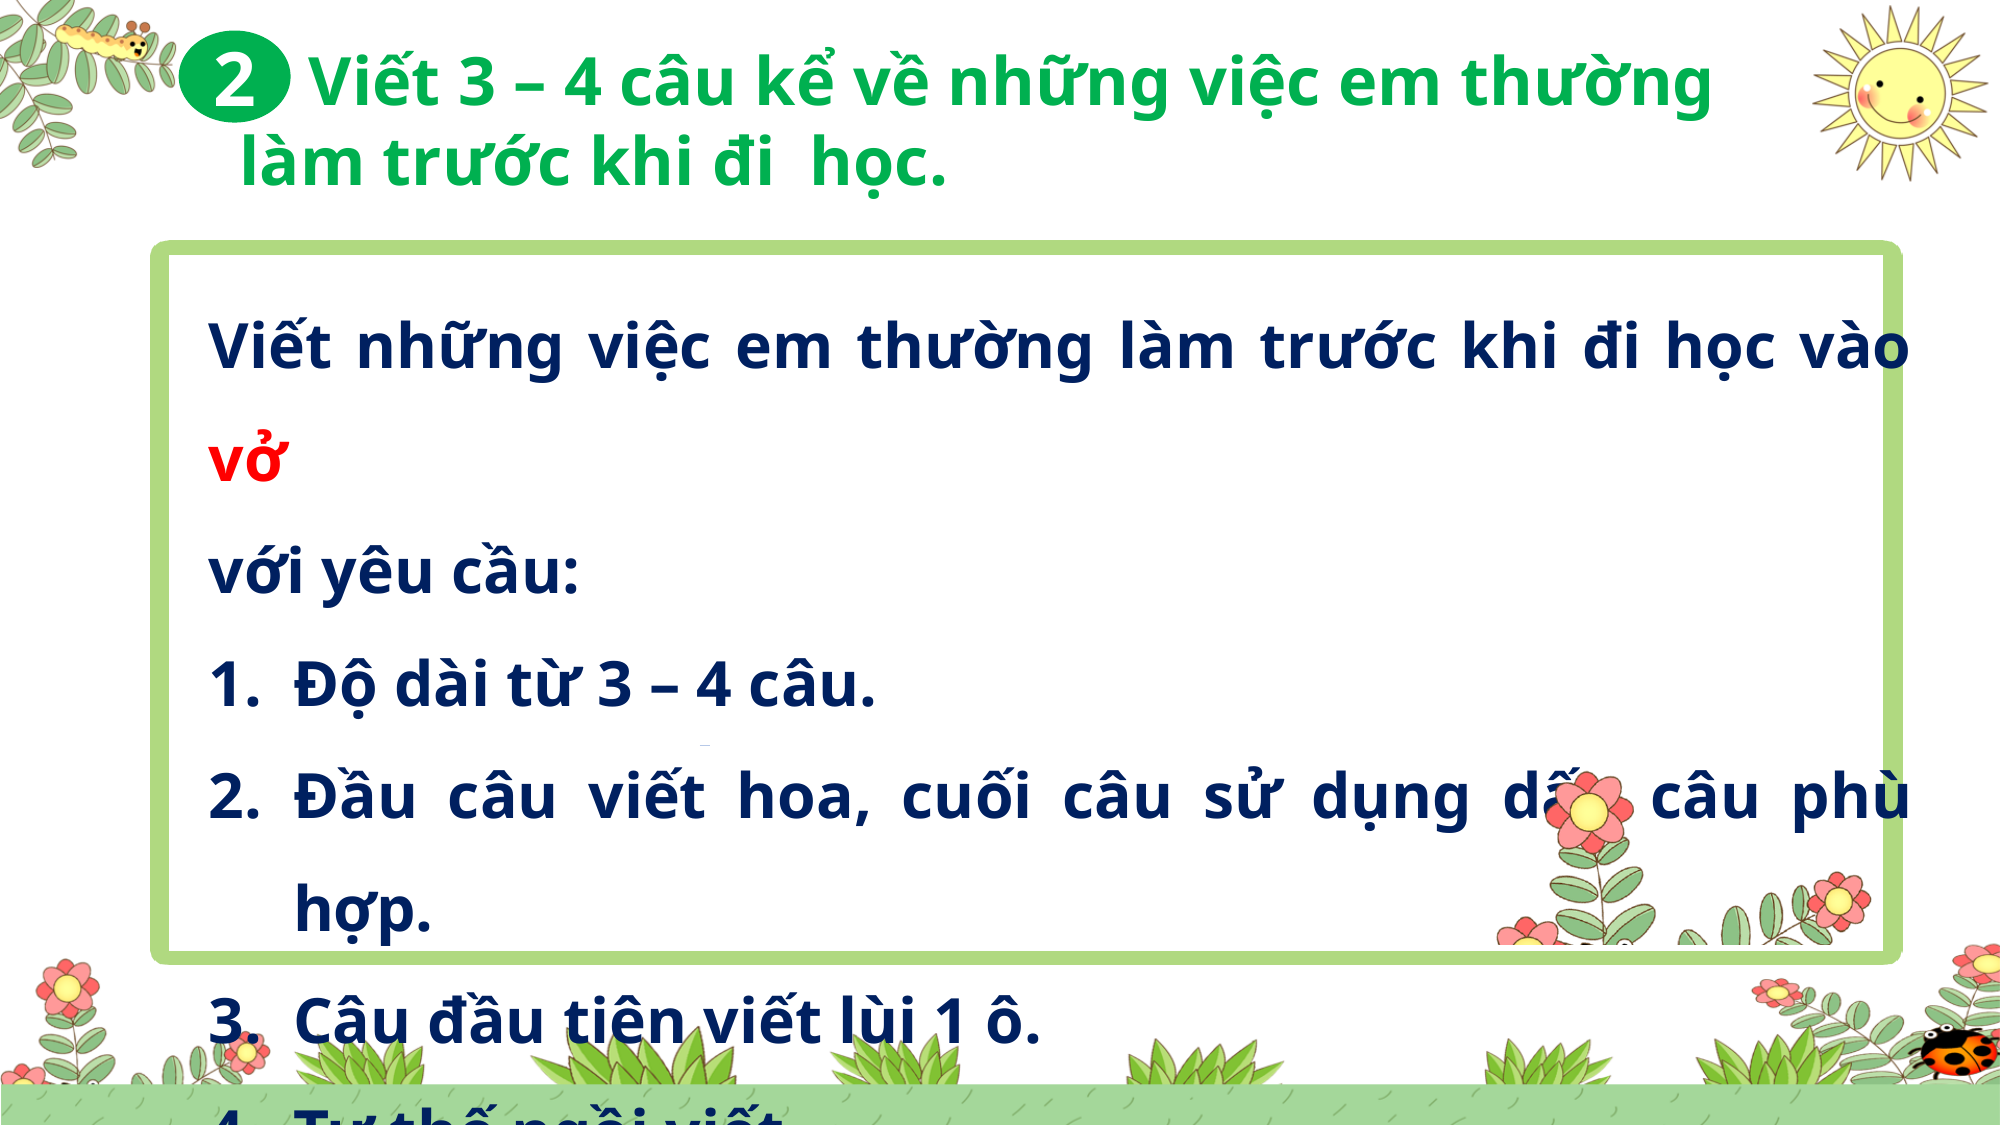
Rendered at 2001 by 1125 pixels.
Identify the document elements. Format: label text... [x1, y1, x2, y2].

text_box Viết những việc em thường làm trước khi đi học vào vở với yêu cầu: Độ dài từ 3 – 4 câu. Đầu câu viết hoa, cuối câu sử dụng dấu câu phù hợp. Câu đầu tiên viết lùi 1 ô. Tư thế ngồi viết. [194, 261, 1929, 1125]
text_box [179, 31, 1840, 209]
picture [0, 0, 2001, 1125]
